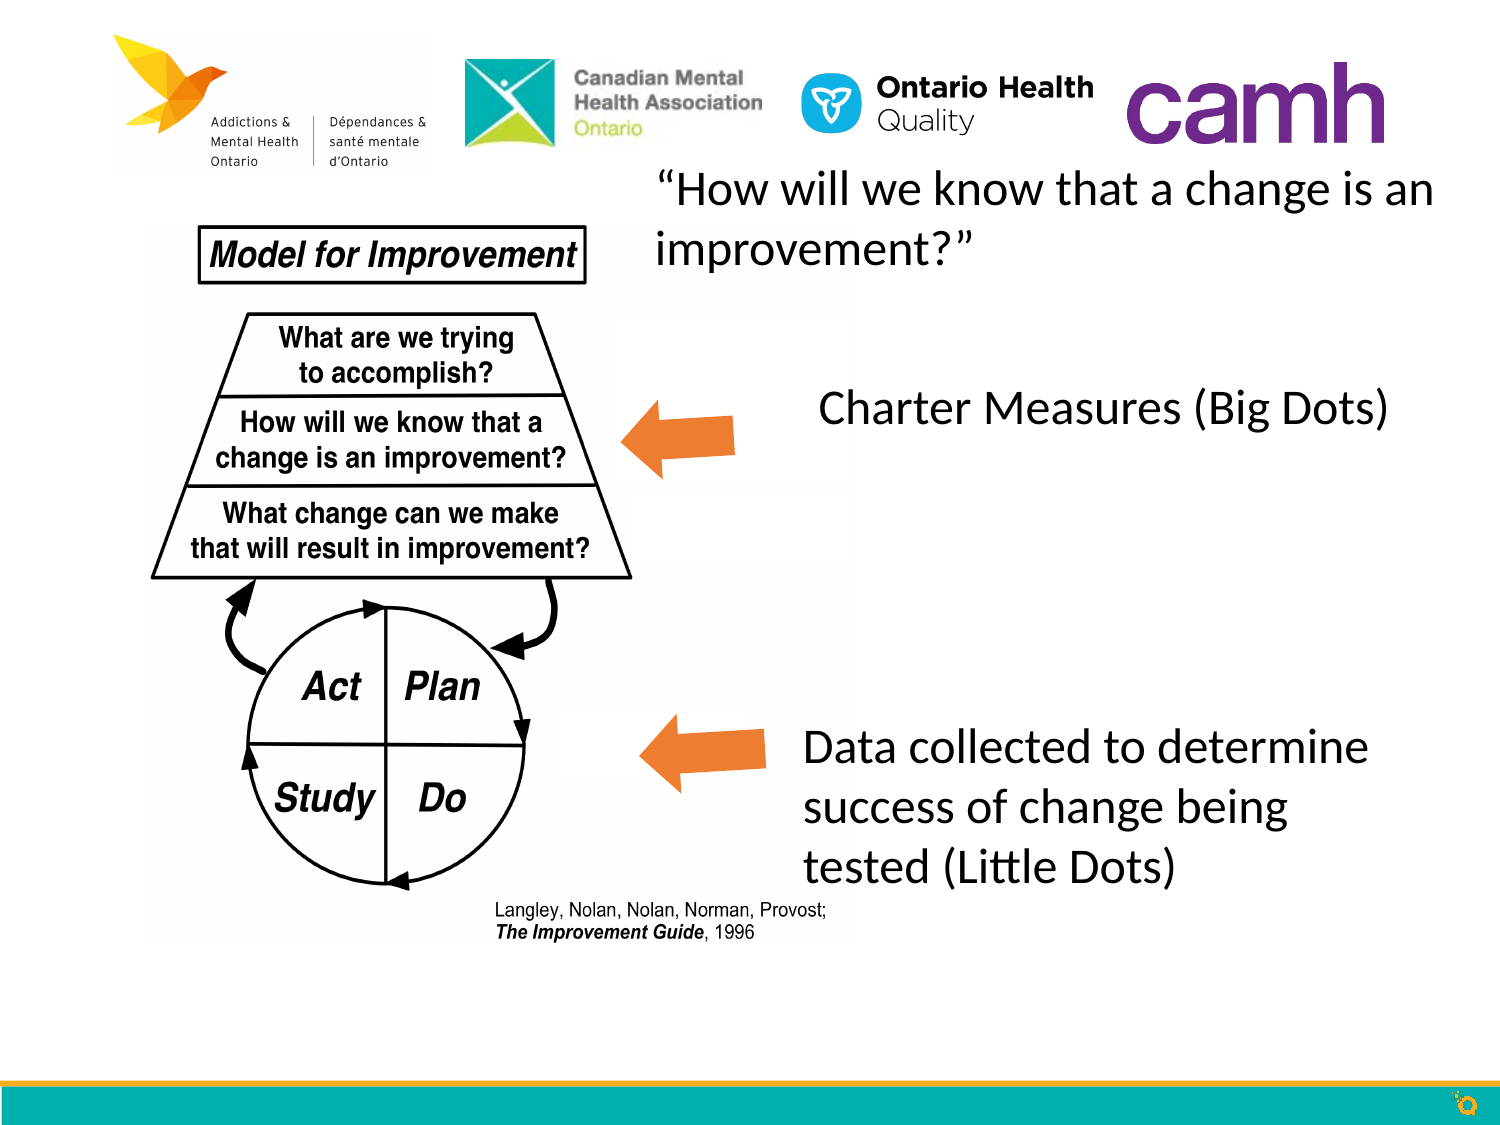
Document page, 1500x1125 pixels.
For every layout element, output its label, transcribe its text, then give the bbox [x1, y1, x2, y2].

picture [1127, 62, 1384, 144]
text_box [640, 706, 1430, 904]
picture [111, 32, 430, 174]
picture [465, 59, 762, 147]
text_box “How will we know that a change is an improvement?” [640, 147, 1500, 240]
text_box [0, 1080, 1500, 1087]
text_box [147, 221, 856, 943]
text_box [621, 367, 1415, 477]
picture [1450, 1089, 1478, 1117]
picture [771, 43, 1123, 147]
text_box [1, 1087, 1500, 1125]
